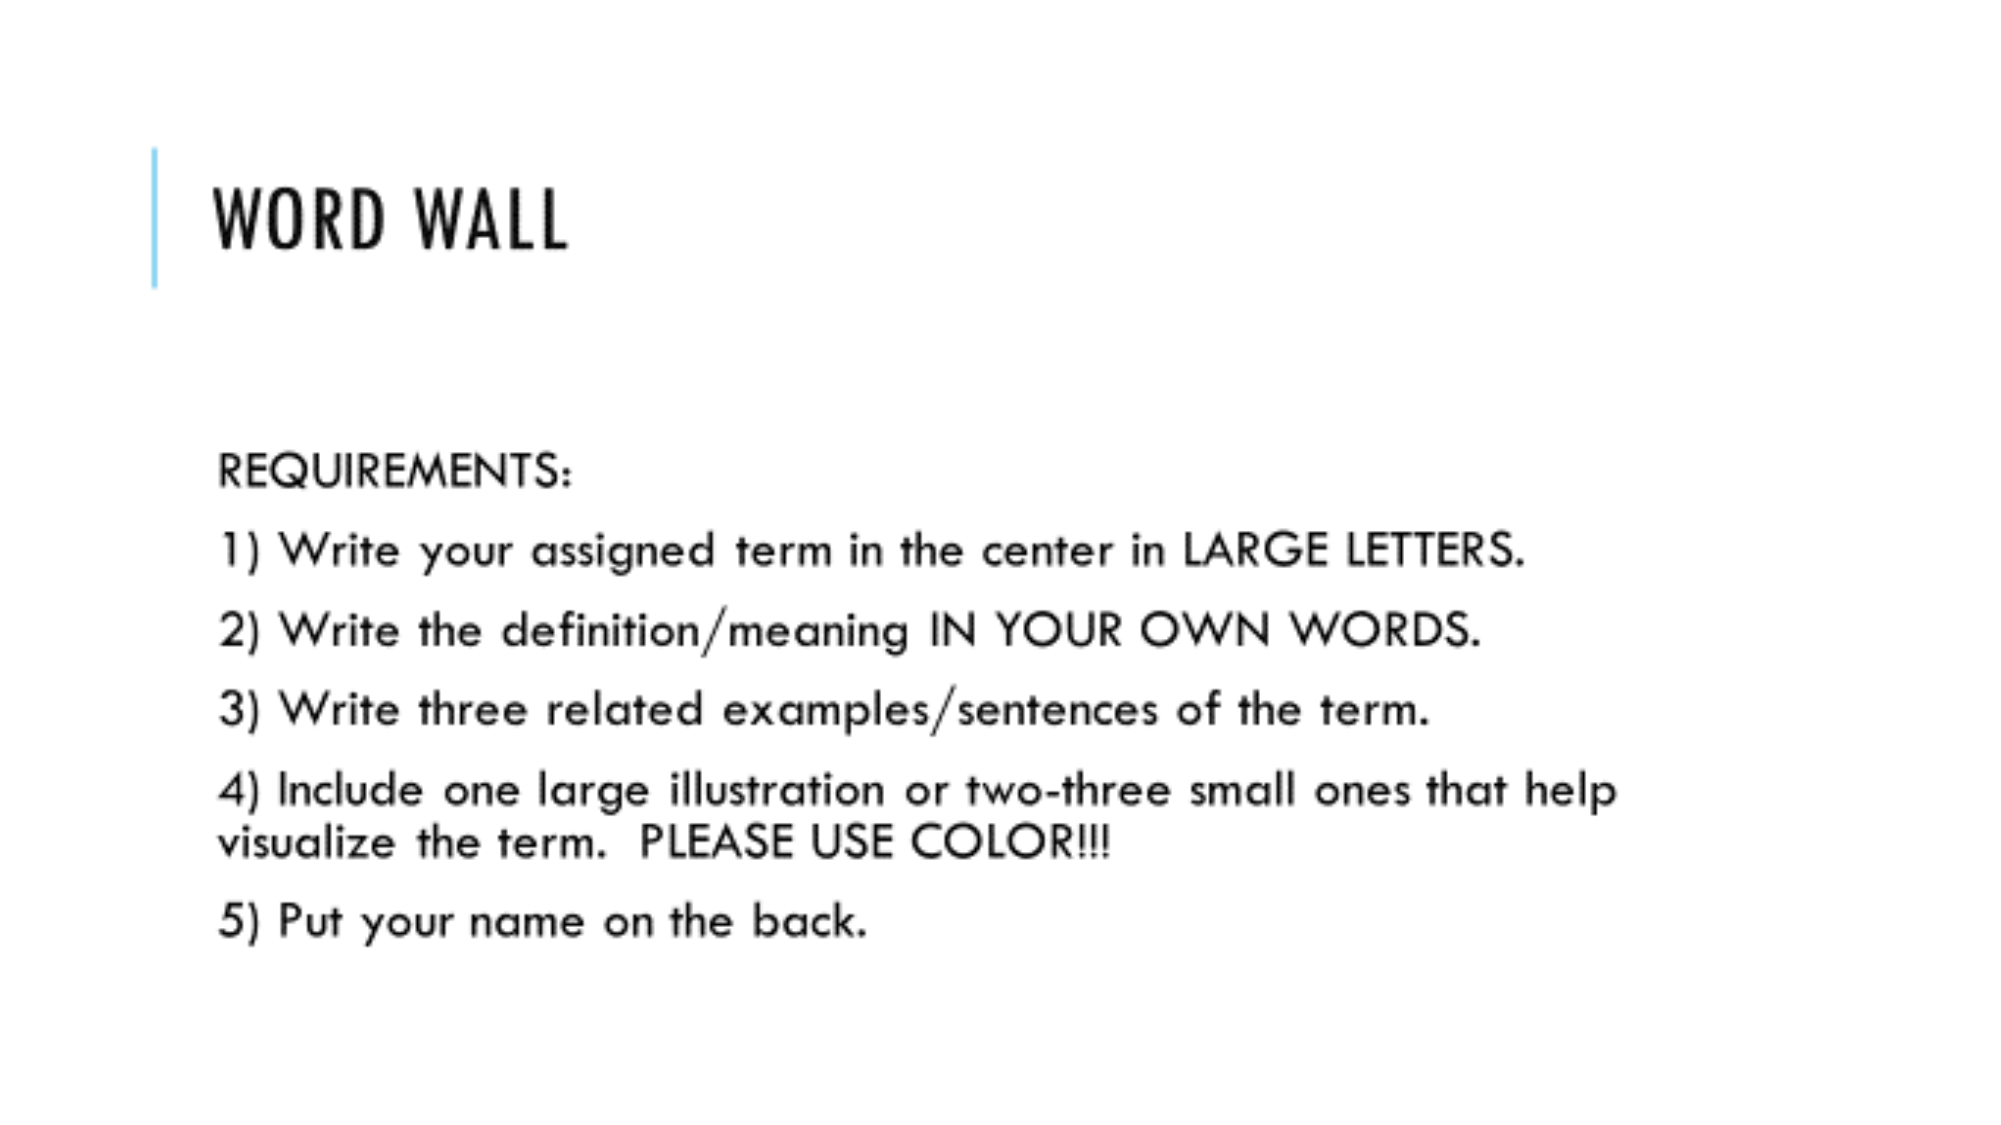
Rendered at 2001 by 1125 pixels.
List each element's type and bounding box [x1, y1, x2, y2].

list [38, 22, 1918, 1073]
